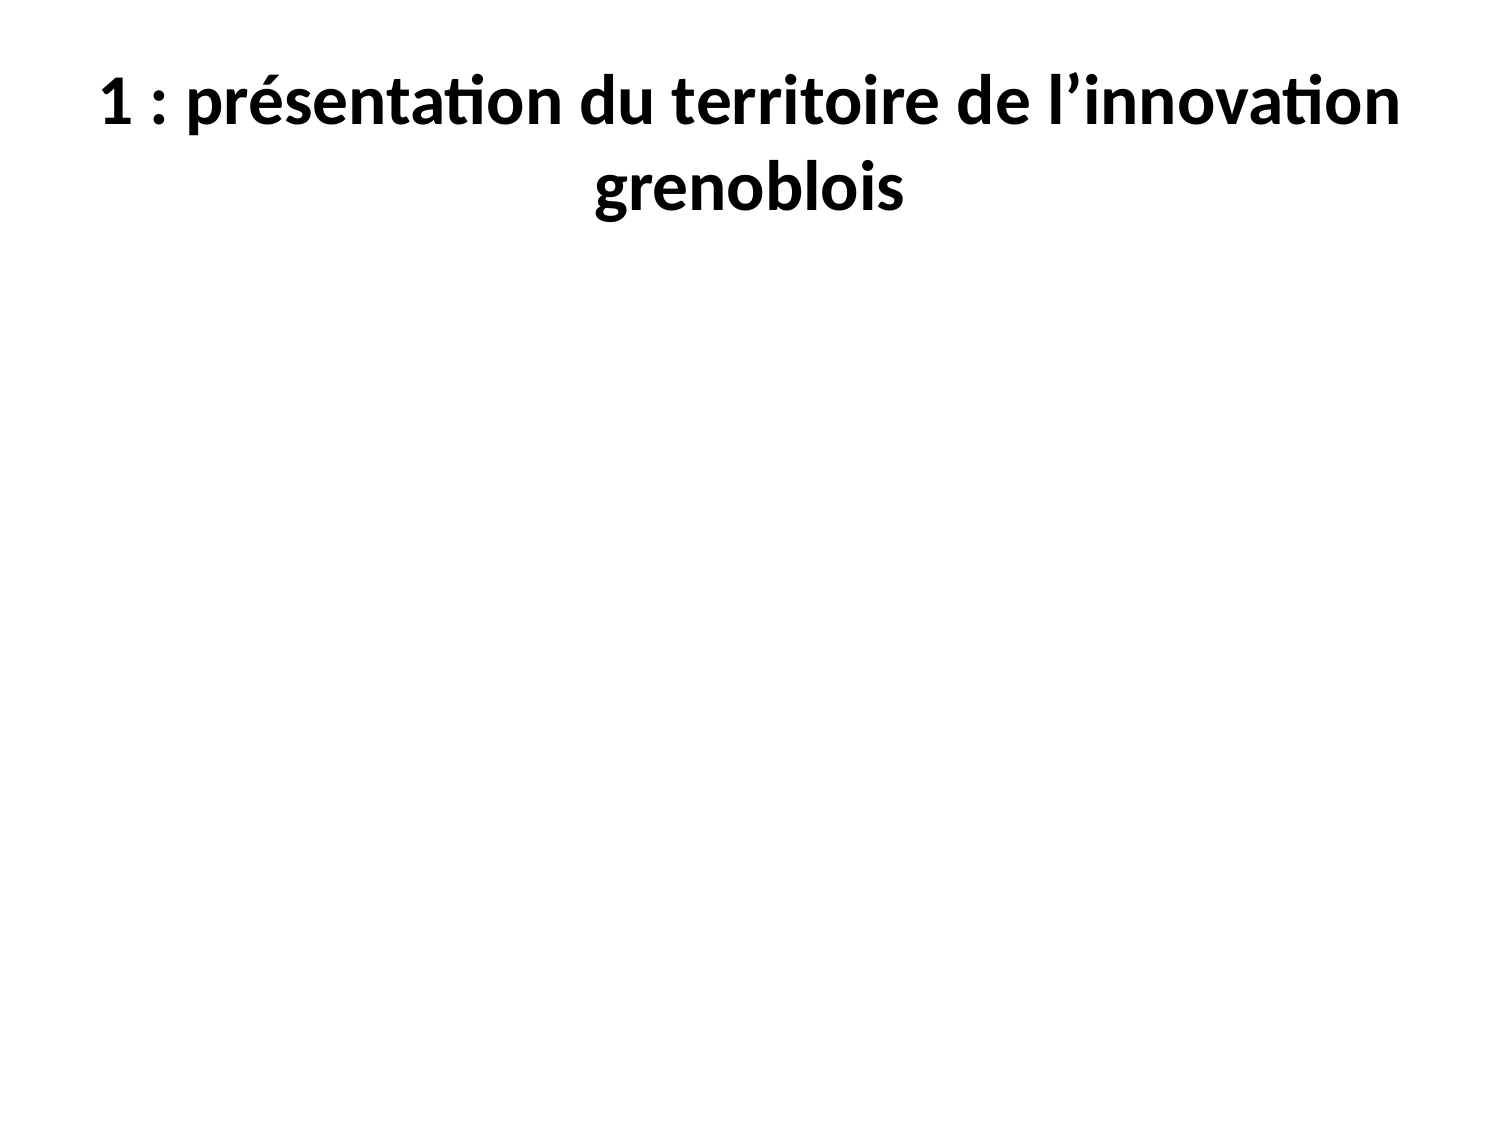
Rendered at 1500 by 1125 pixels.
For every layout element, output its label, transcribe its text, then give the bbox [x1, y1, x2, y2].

title 1 : présentation du territoire de l’innovation grenoblois [75, 45, 1425, 233]
